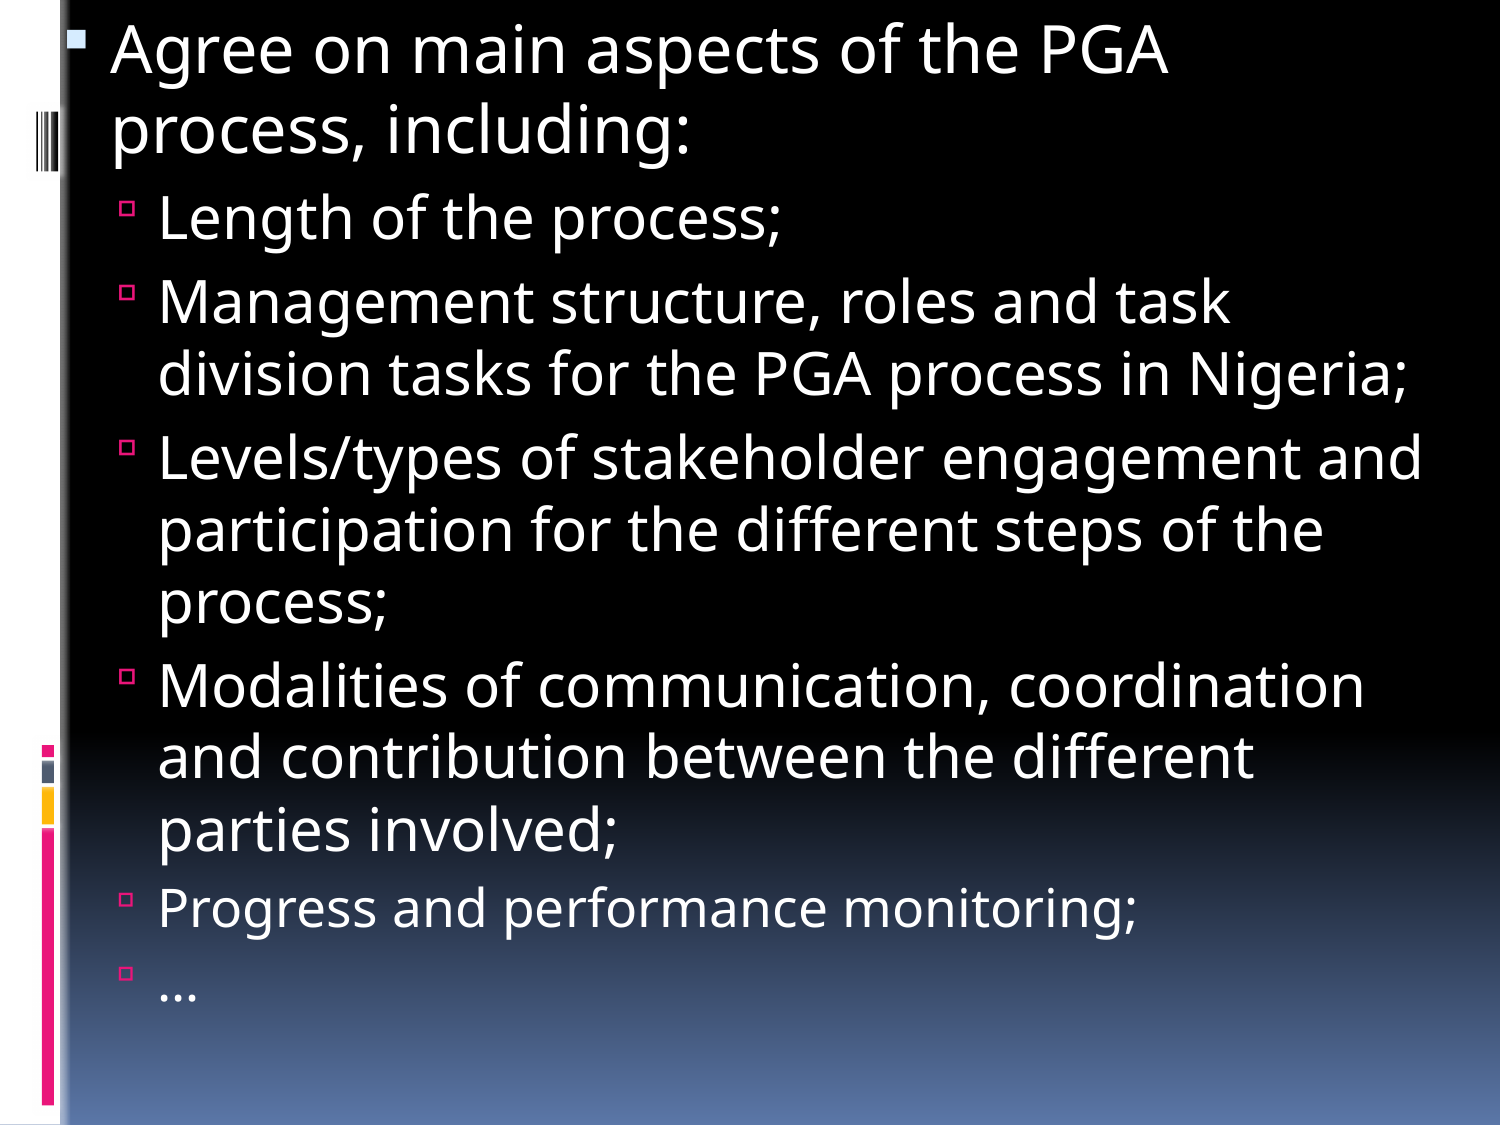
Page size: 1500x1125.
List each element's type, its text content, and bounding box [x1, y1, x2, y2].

list Agree on main aspects of the PGA process, including: Length of the process; Management structure, roles and task division tasks for the PGA process in Nigeria; Levels/types of stakeholder engagement and participation for the different steps of the process; Modalities of communication, coordination and contribution between the different parties involved; Progress and performance monitoring; … [37, 0, 1450, 1088]
